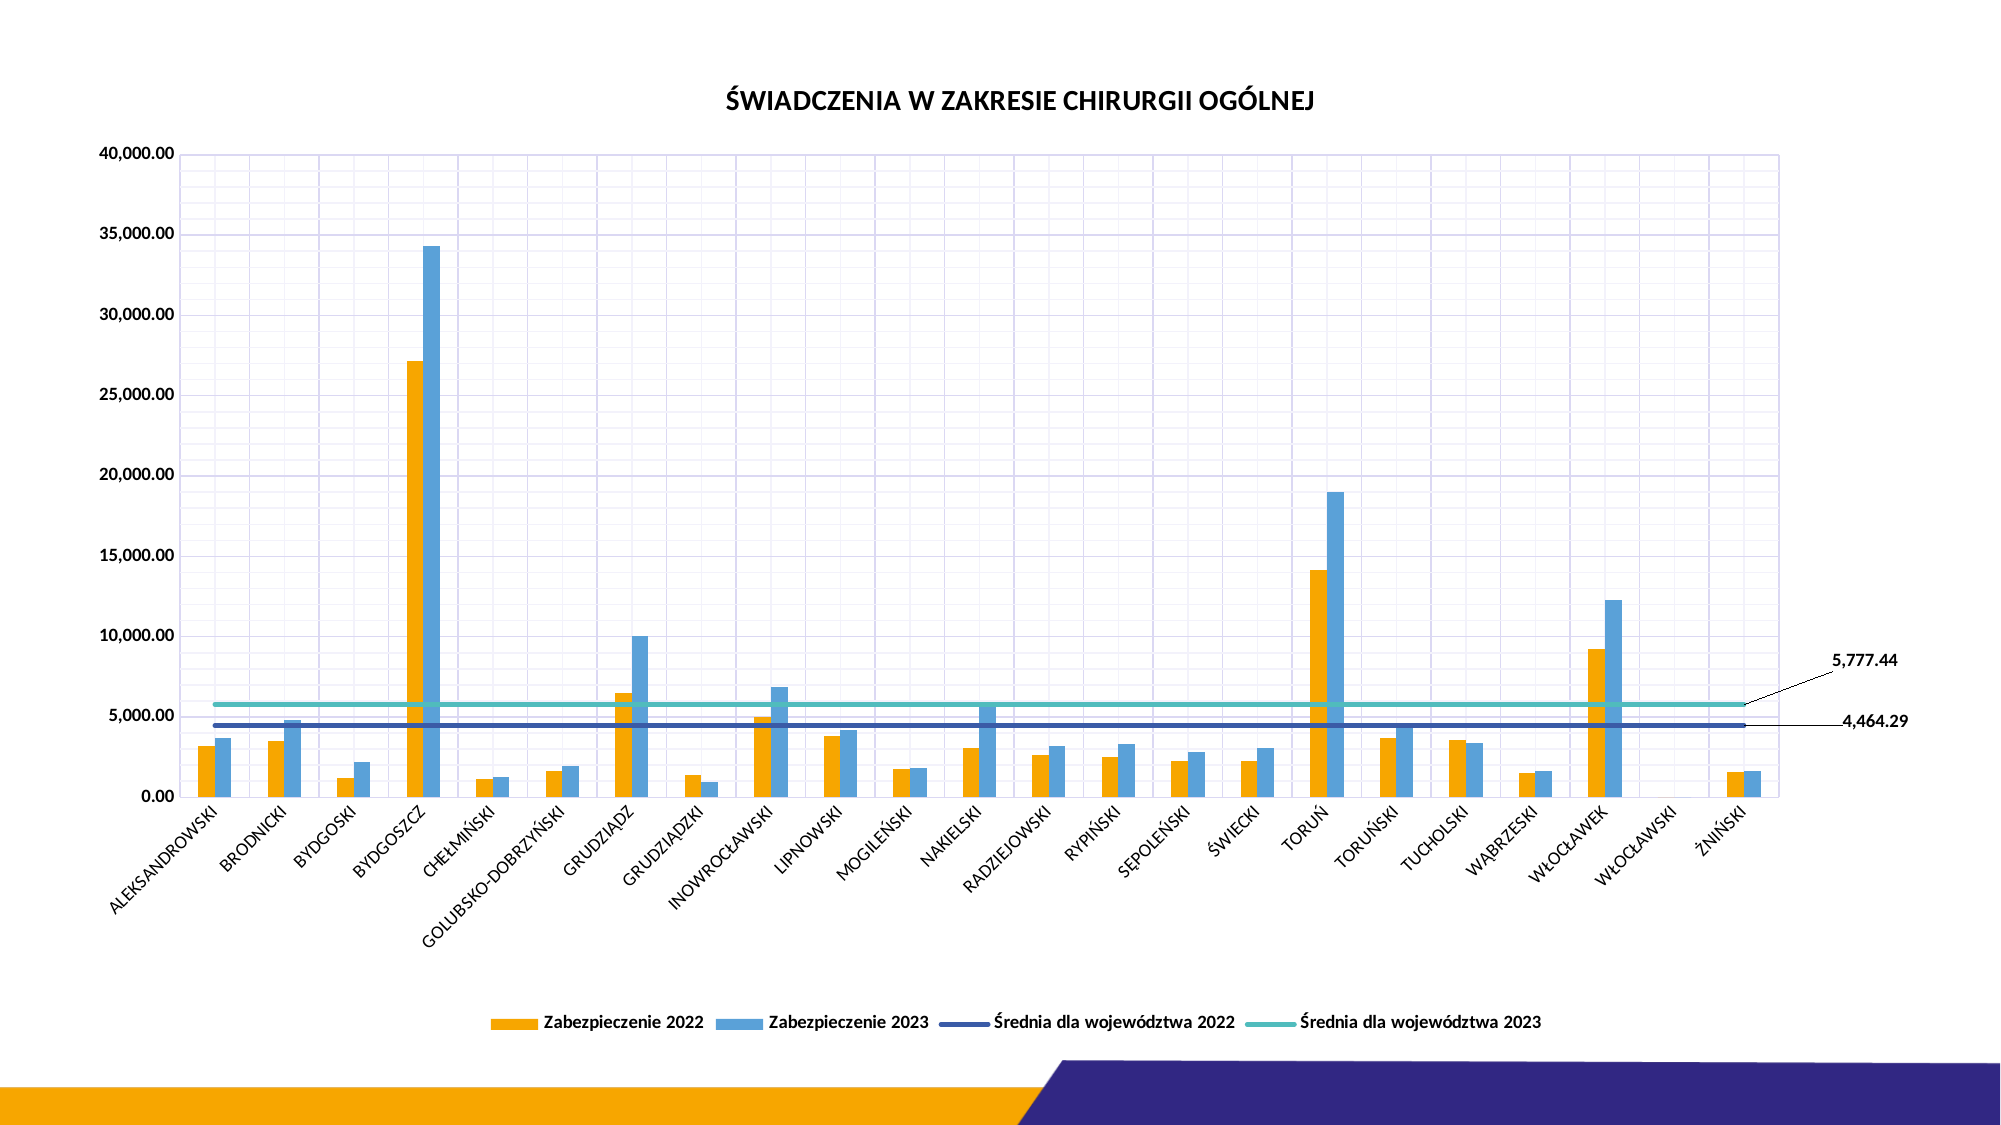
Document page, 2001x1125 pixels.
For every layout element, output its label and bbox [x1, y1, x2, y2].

picture [0, 1060, 2001, 1125]
chart [82, 25, 1950, 1040]
